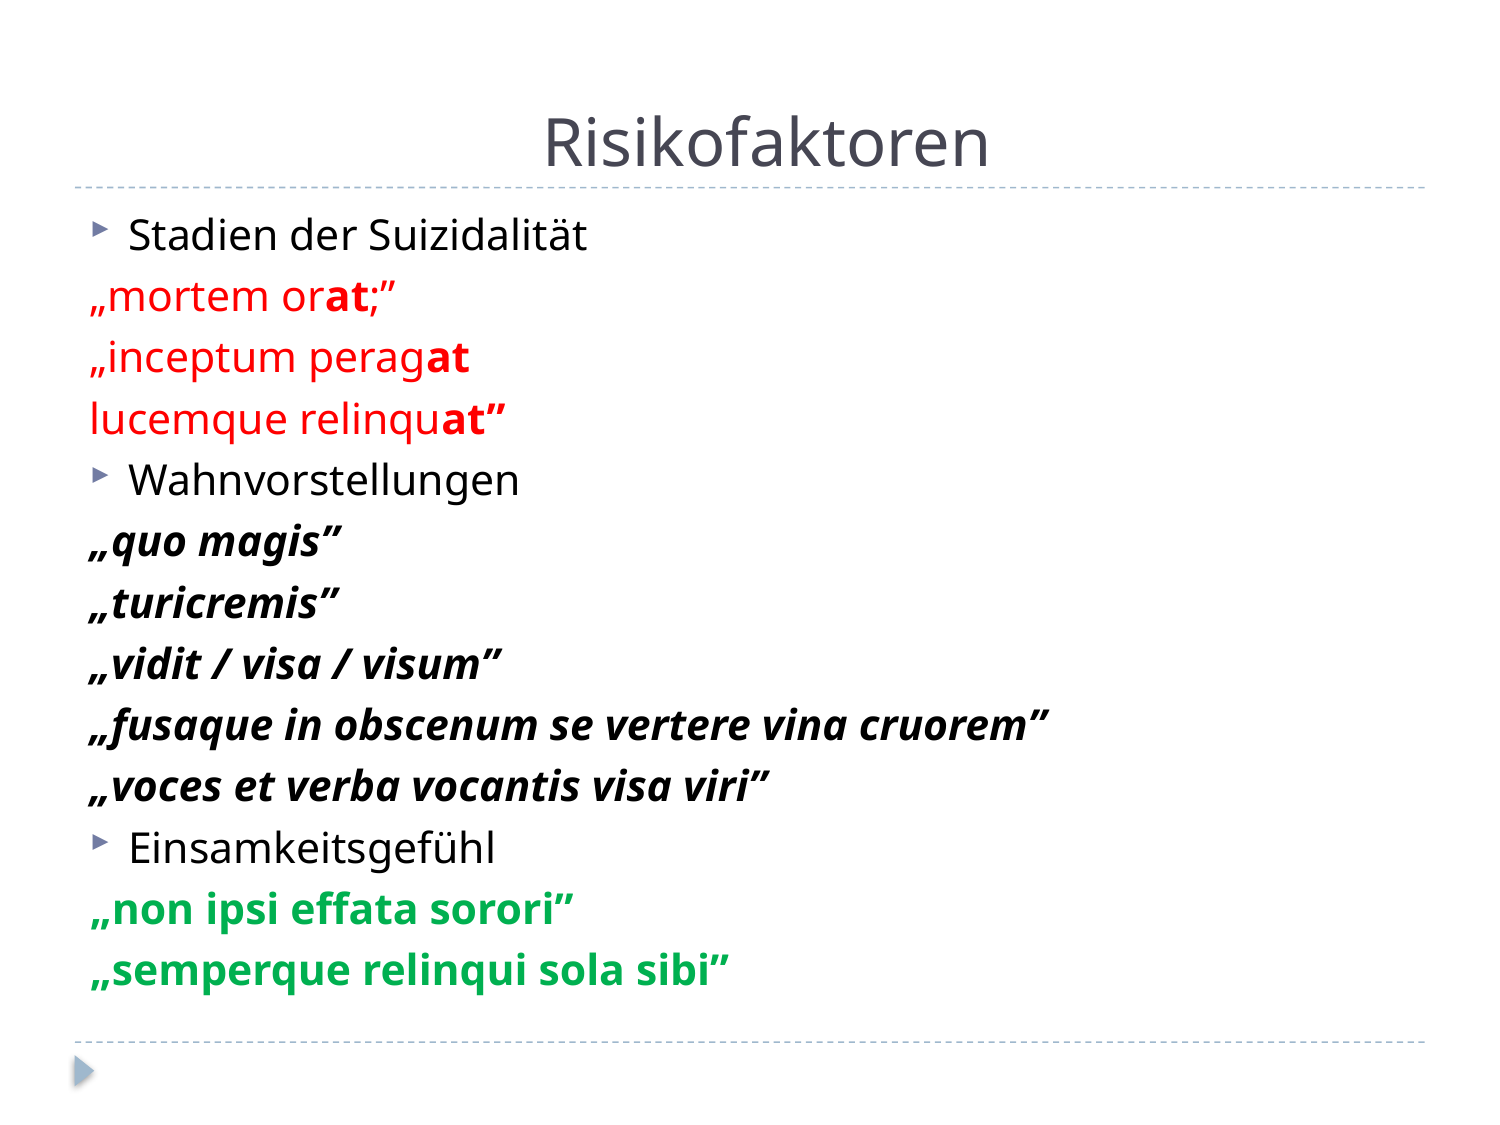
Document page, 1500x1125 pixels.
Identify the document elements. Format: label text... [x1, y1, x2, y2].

title Risikofaktoren [75, 24, 1425, 188]
list Stadien der Suizidalität „mortem orat;” „inceptum peragat lucemque relinquat” Wahnvorstellungen „quo magis” „turicremis” „vidit / visa / visum” „fusaque in obscenum se vertere vina cruorem” „voces et verba vocantis visa viri” Einsamkeitsgefühl „non ipsi effata sorori” „semperque relinqui sola sibi” [75, 200, 1425, 1010]
